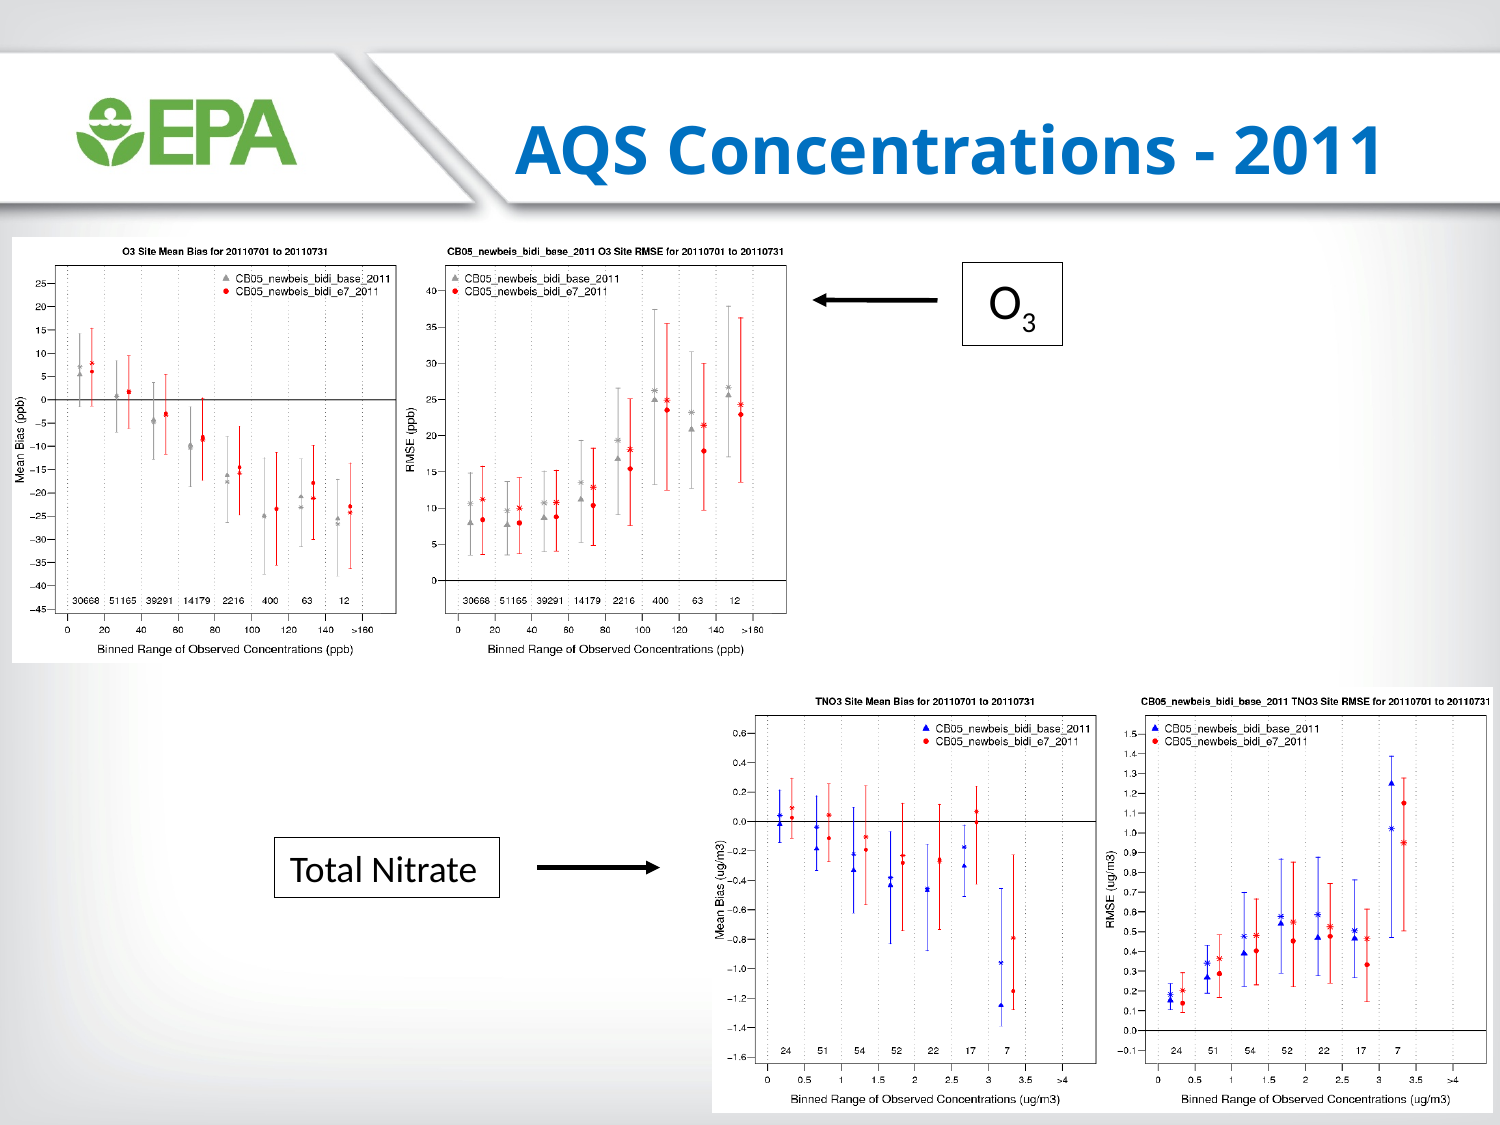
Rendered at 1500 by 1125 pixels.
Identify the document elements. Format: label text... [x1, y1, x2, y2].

text_box O3 [962, 262, 1063, 346]
picture [0, 0, 1500, 1125]
text_box Total Nitrate [274, 837, 500, 898]
list AQS Concentrations - 2011 [500, 99, 1450, 213]
